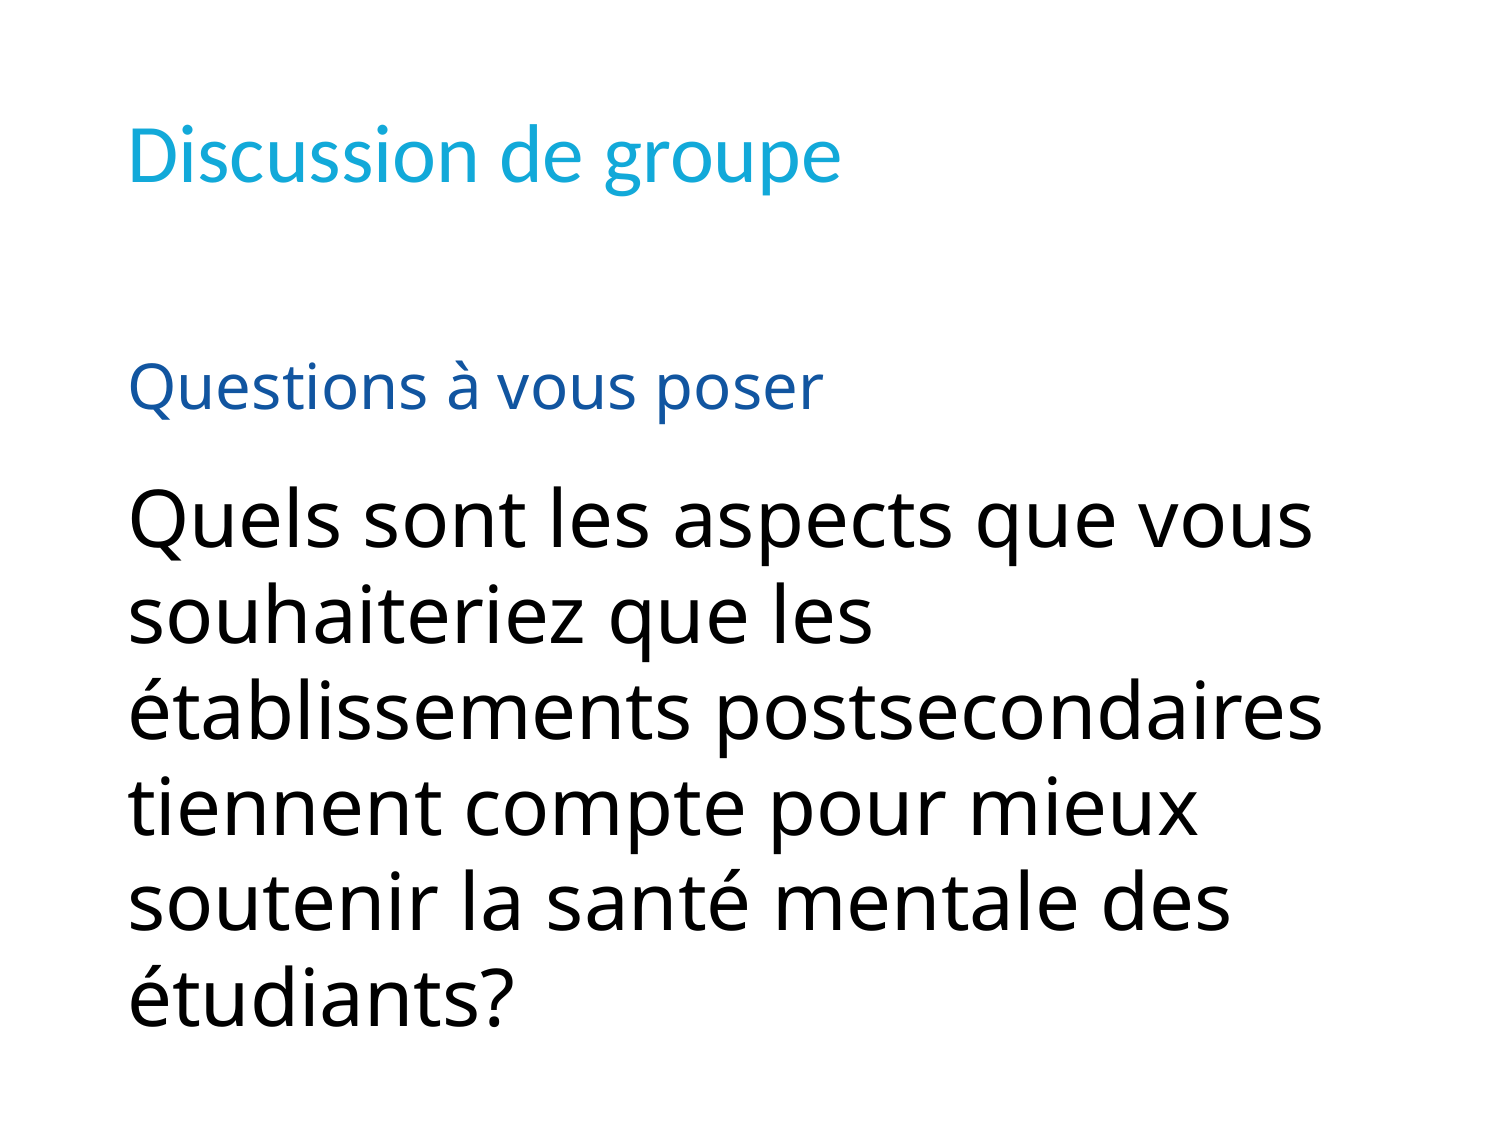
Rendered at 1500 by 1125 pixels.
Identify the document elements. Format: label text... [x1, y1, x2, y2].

list Questions à vous poser Quels sont les aspects que vous souhaiteriez que les établissements postsecondaires tiennent compte pour mieux soutenir la santé mentale des étudiants? [112, 338, 1403, 1055]
title Discussion de groupe [112, 91, 1403, 210]
